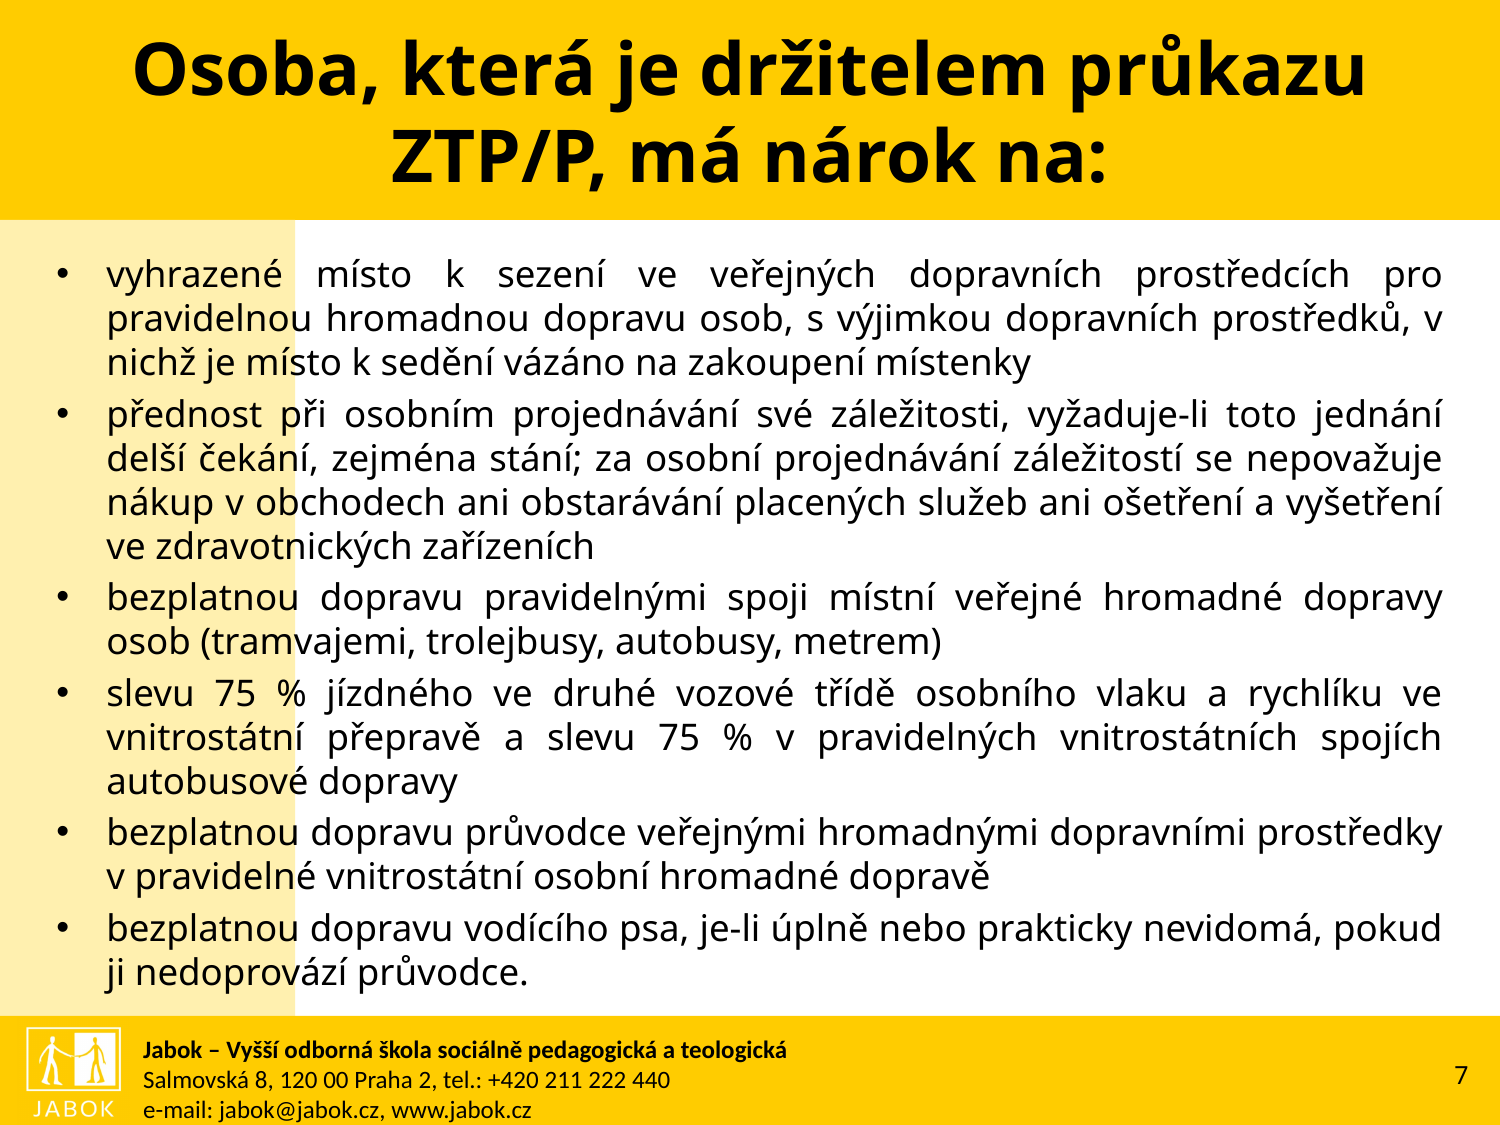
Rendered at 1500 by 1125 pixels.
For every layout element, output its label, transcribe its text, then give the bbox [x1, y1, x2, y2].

title Osoba, která je držitelem průkazu ZTP/P, má nárok na: [41, 30, 1459, 189]
picture [17, 1017, 130, 1125]
list vyhrazené místo k sezení ve veřejných dopravních prostředcích pro pravidelnou hromadnou dopravu osob, s výjimkou dopravních prostředků, v nichž je místo k sedění vázáno na zakoupení místenky přednost při osobním projednávání své záležitosti, vyžaduje-li toto jednání delší čekání, zejména stání; za osobní projednávání záležitostí se nepovažuje nákup v obchodech ani obstarávání placených služeb ani ošetření a vyšetření ve zdravotnických zařízeních bezplatnou dopravu pravidelnými spoji místní veřejné hromadné dopravy osob (tramvajemi, trolejbusy, autobusy, metrem) slevu 75 % jízdného ve druhé vozové třídě osobního vlaku a rychlíku ve vnitrostátní přepravě a slevu 75 % v pravidelných vnitrostátních spojích autobusové dopravy bezplatnou dopravu průvodce veřejnými hromadnými dopravními prostředky v pravidelné vnitrostátní osobní hromadné dopravě bezplatnou dopravu vodícího psa, je-li úplně nebo prakticky nevidomá, pokud ji nedoprovází průvodce. [41, 243, 1459, 1012]
